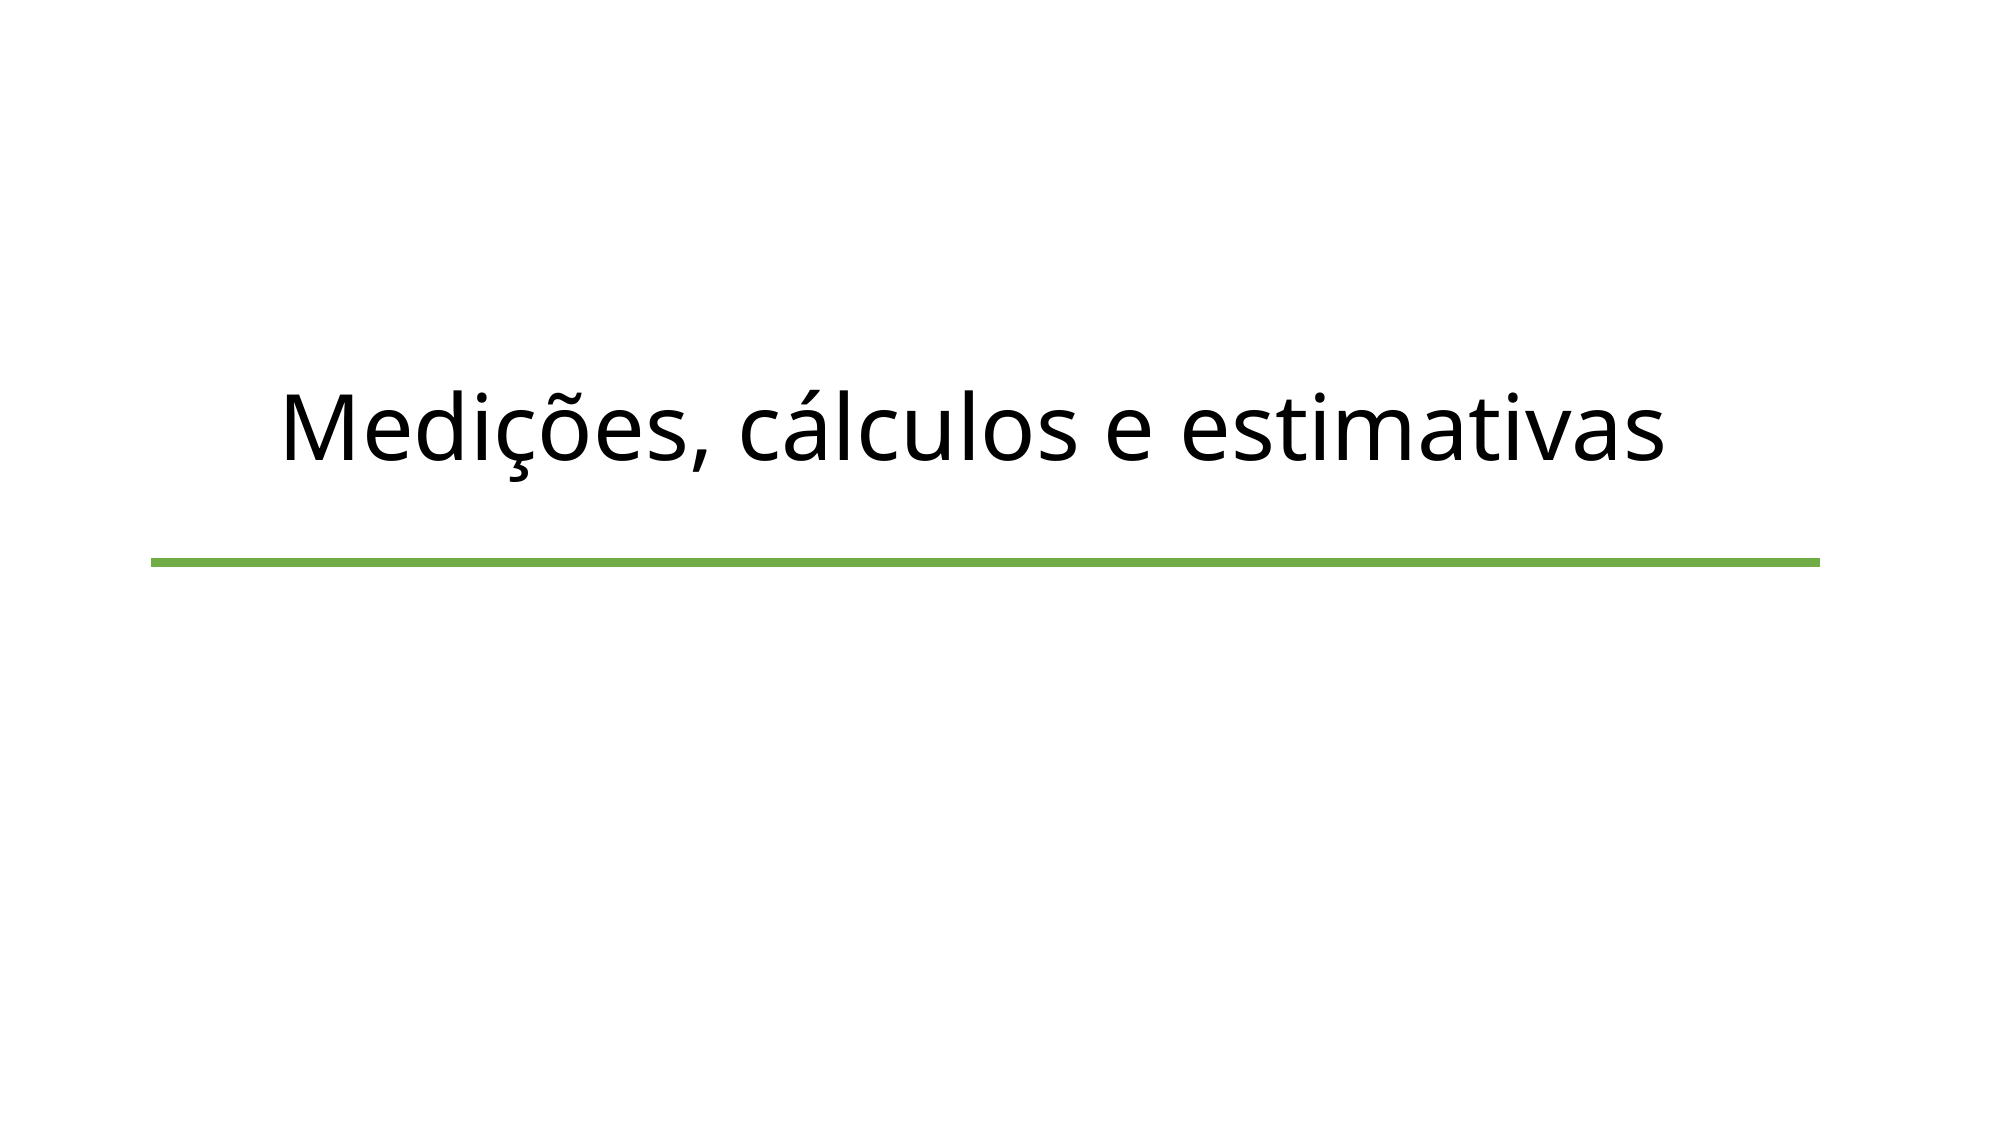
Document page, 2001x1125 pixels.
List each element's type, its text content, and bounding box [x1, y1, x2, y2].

title Medições, cálculos e estimativas [151, 322, 1820, 540]
